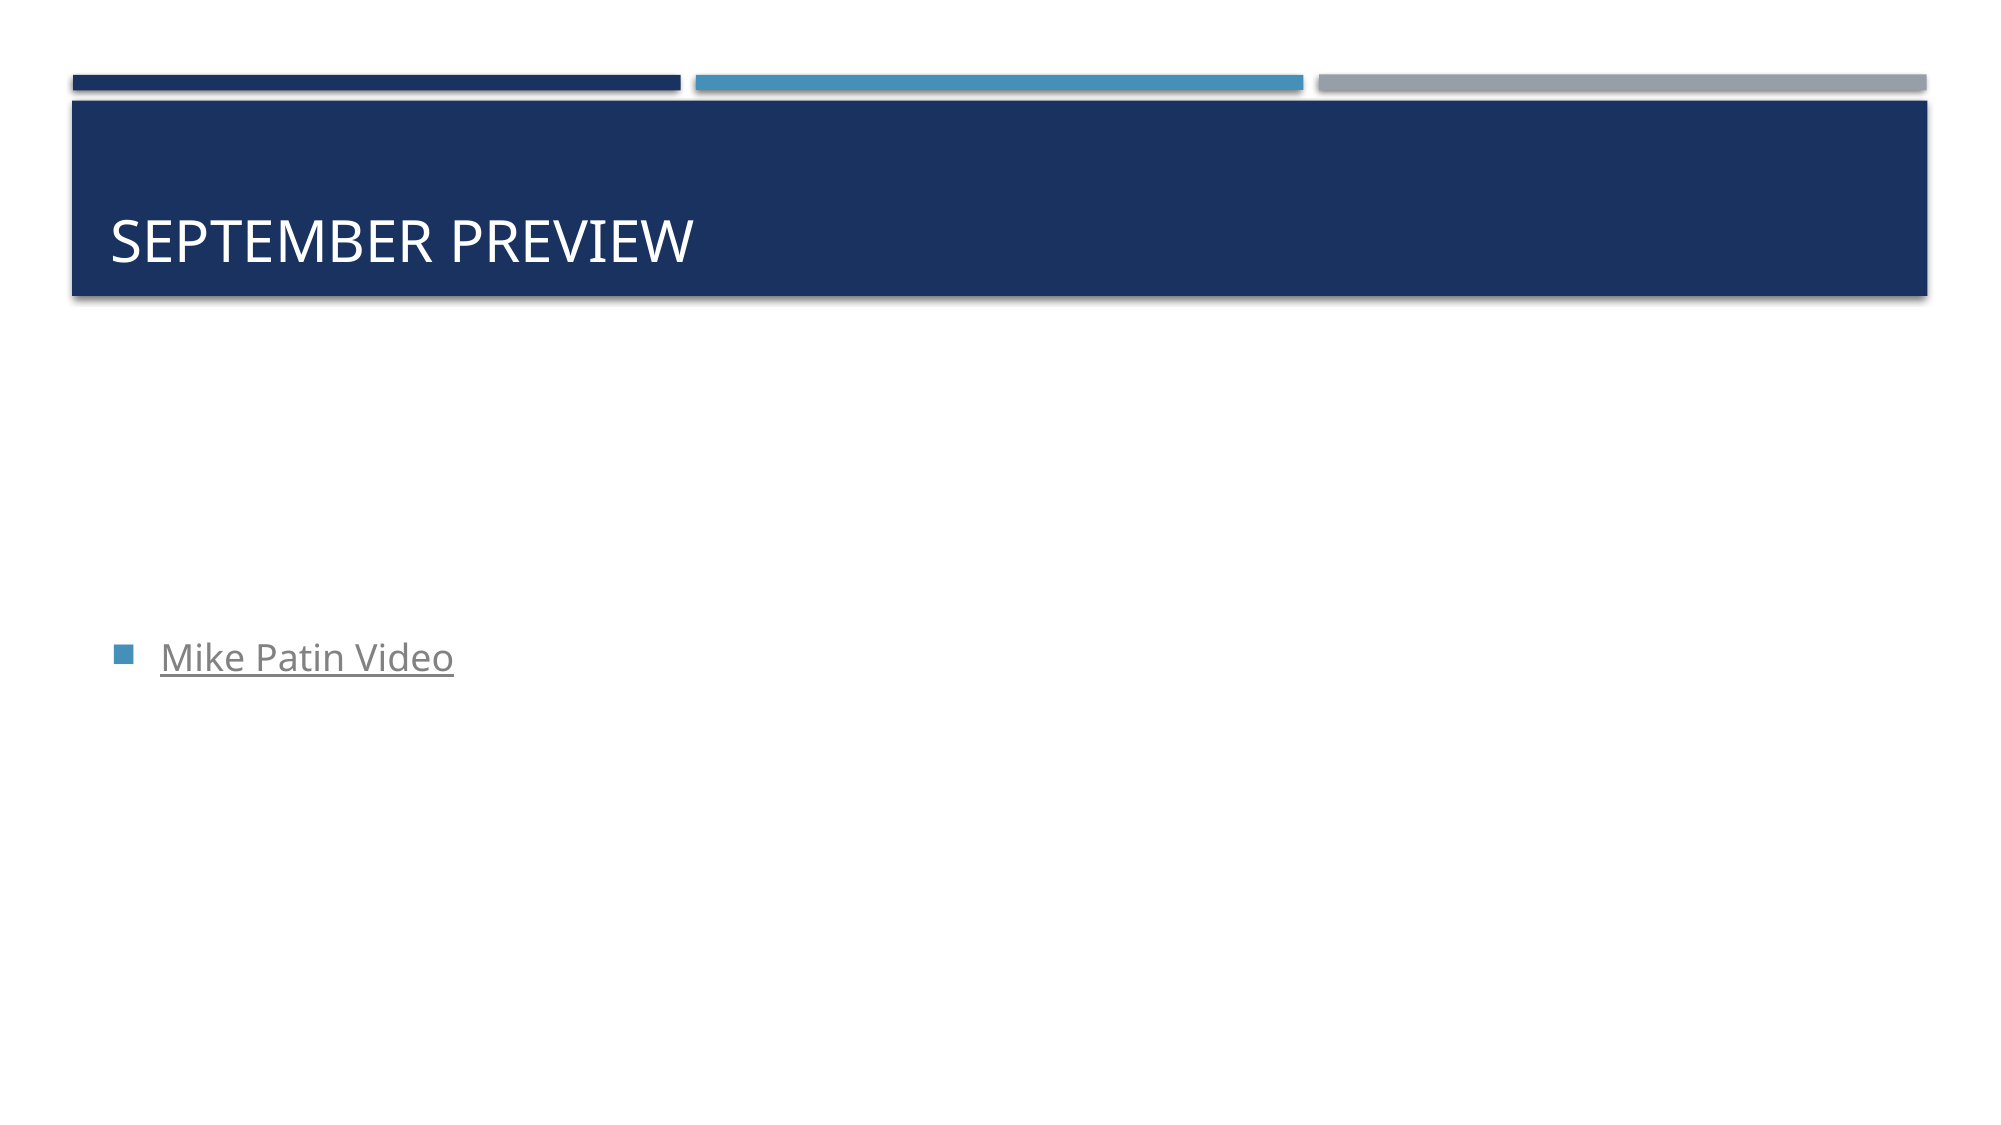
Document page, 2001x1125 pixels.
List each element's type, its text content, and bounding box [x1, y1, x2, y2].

list Mike Patin Video [95, 357, 1905, 962]
title September preview [95, 115, 1905, 282]
